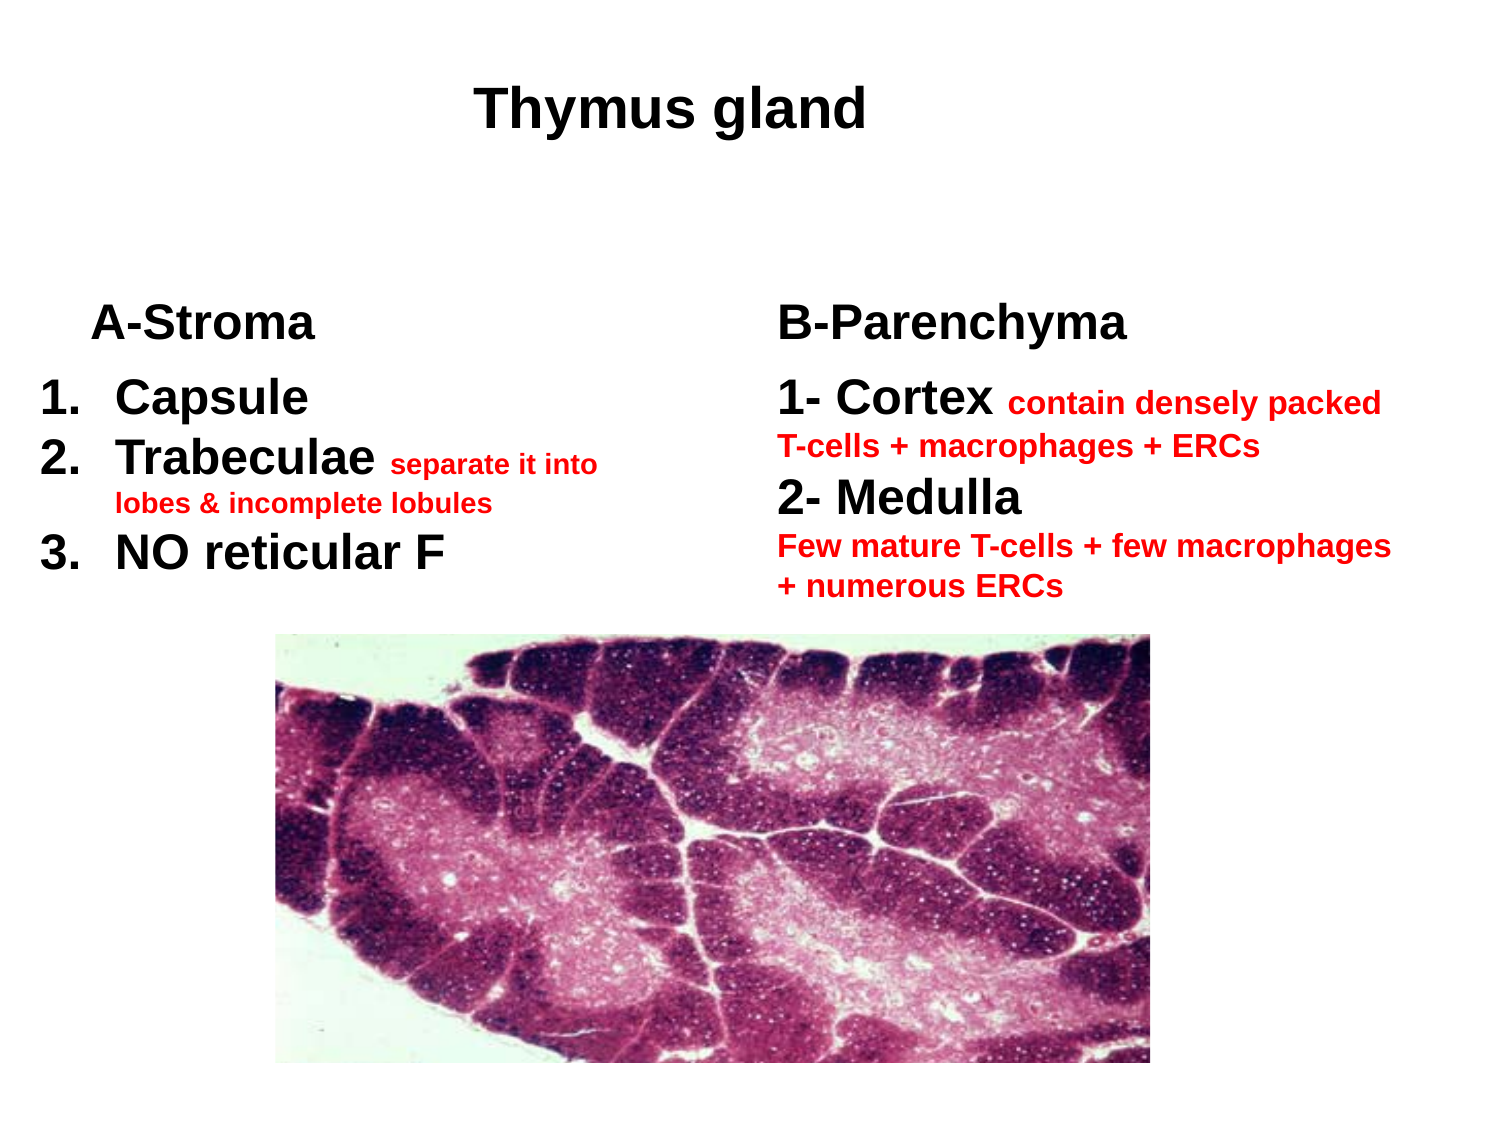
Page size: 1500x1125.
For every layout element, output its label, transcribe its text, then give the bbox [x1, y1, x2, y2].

list B-Parenchyma [761, 251, 1426, 356]
list A-Stroma [75, 251, 738, 357]
picture [274, 634, 1151, 1063]
list 1- Cortex contain densely packed T-cells + macrophages + ERCs 2- Medulla Few mature T-cells + few macrophages + numerous ERCs [761, 356, 1426, 1005]
title Thymus gland [4, 11, 1355, 200]
list Capsule Trabeculae separate it into lobes & incomplete lobules NO reticular F [24, 356, 688, 1005]
